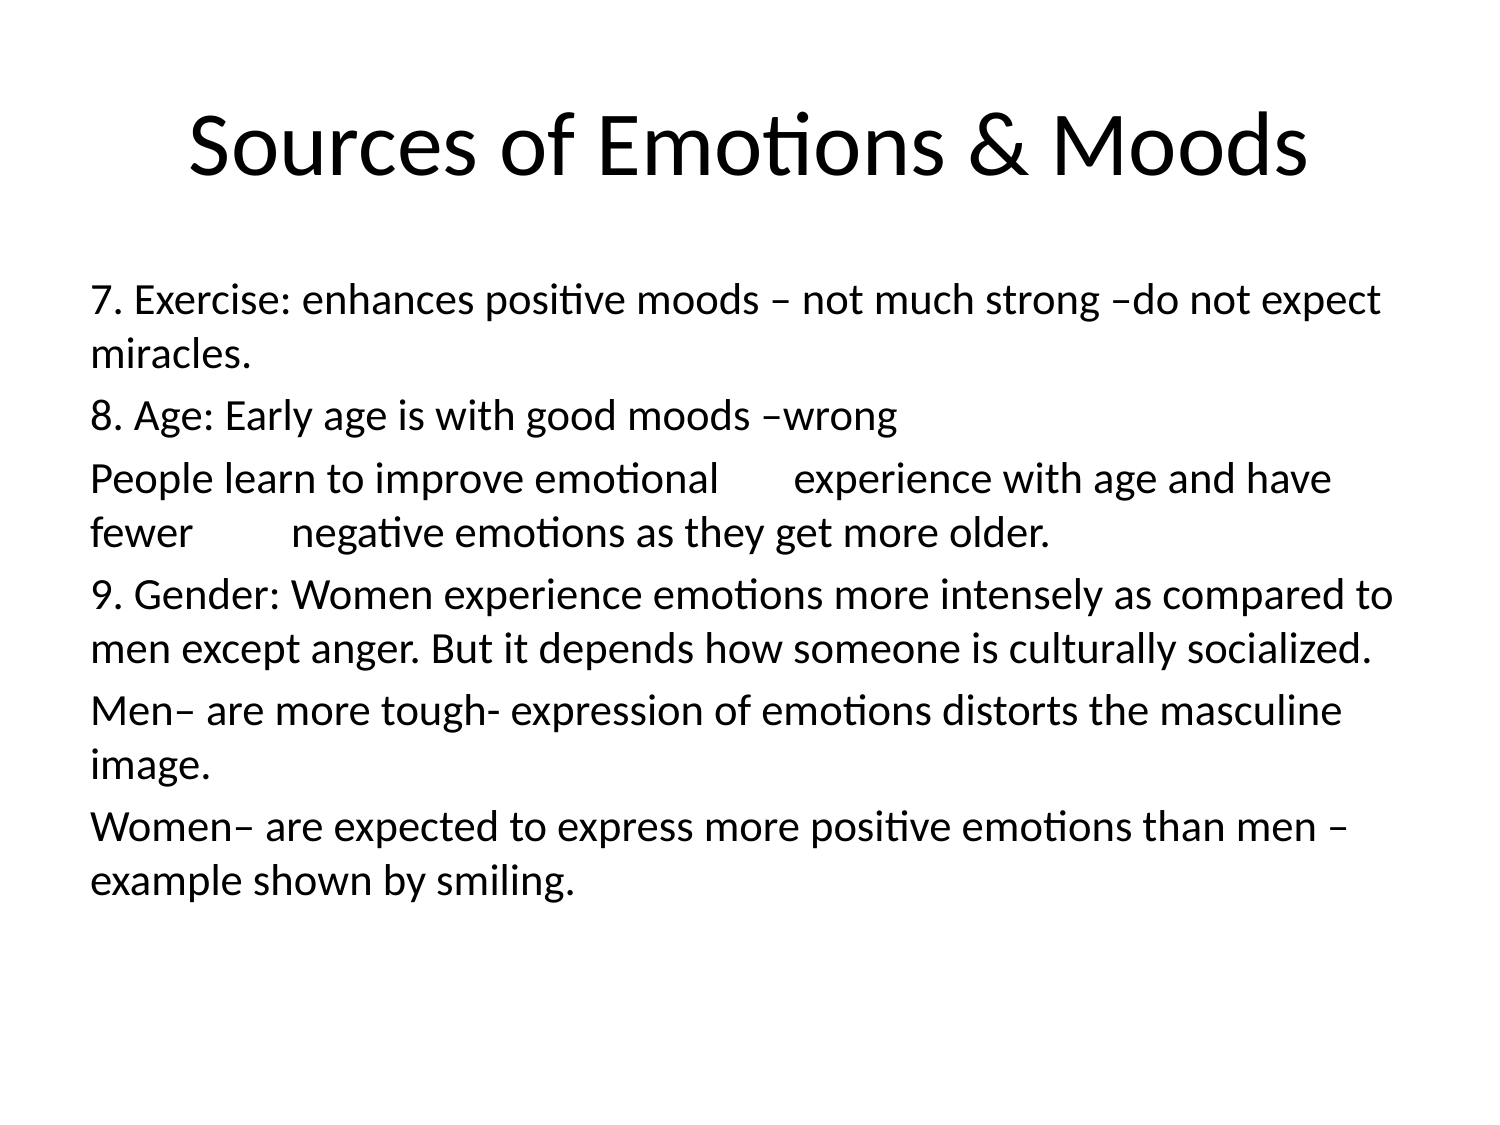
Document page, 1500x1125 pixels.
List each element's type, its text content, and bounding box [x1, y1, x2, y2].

title Sources of Emotions & Moods [75, 45, 1425, 233]
list 7. Exercise: enhances positive moods – not much strong –do not expect miracles. 8. Age: Early age is with good moods –wrong People learn to improve emotional experience with age and have fewer negative emotions as they get more older. 9. Gender: Women experience emotions more intensely as compared to men except anger. But it depends how someone is culturally socialized. Men– are more tough- expression of emotions distorts the masculine image. Women– are expected to express more positive emotions than men –example shown by smiling. [75, 262, 1425, 1005]
